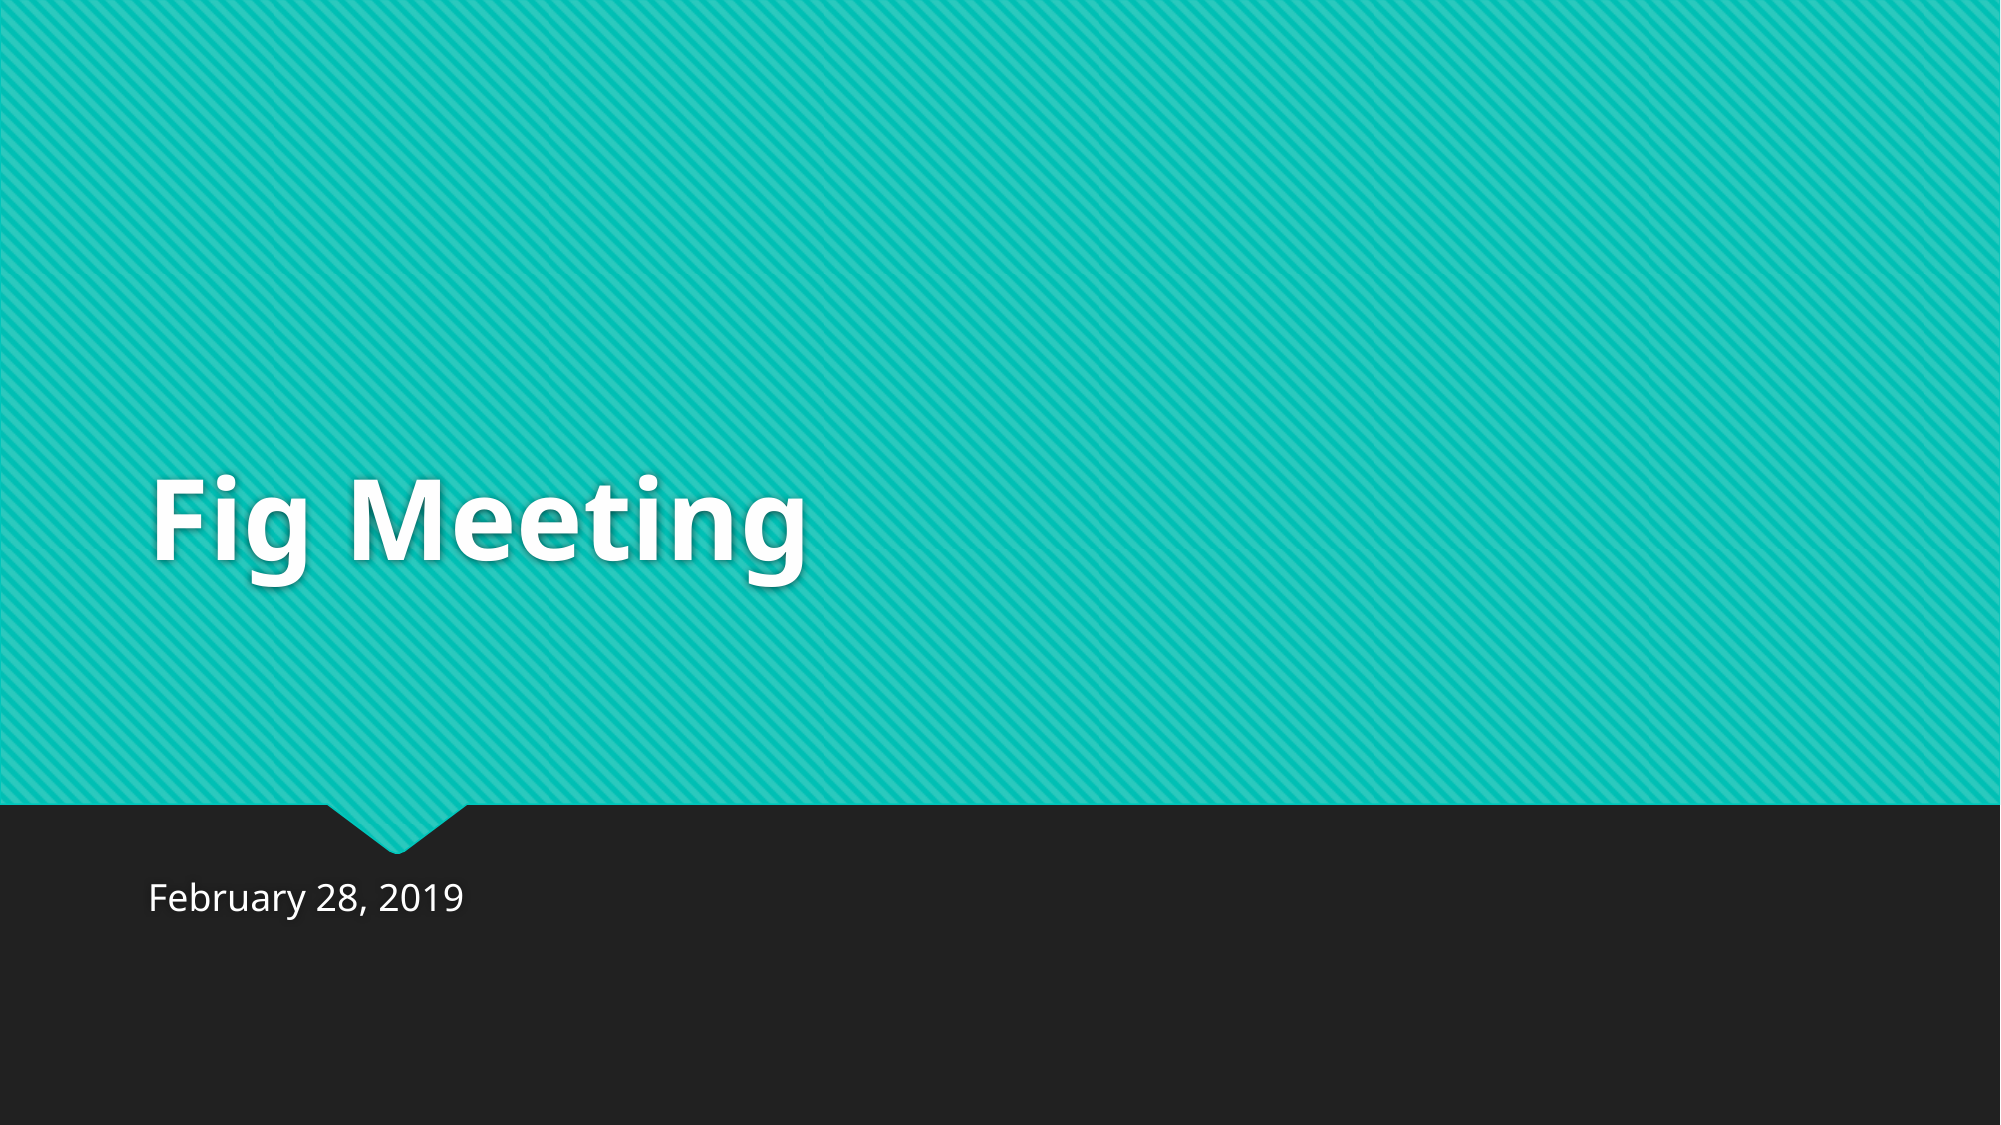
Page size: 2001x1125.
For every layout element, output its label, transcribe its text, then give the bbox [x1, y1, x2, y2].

title Fig Meeting [132, 237, 1868, 726]
subtitle February 28, 2019 [132, 866, 1868, 938]
